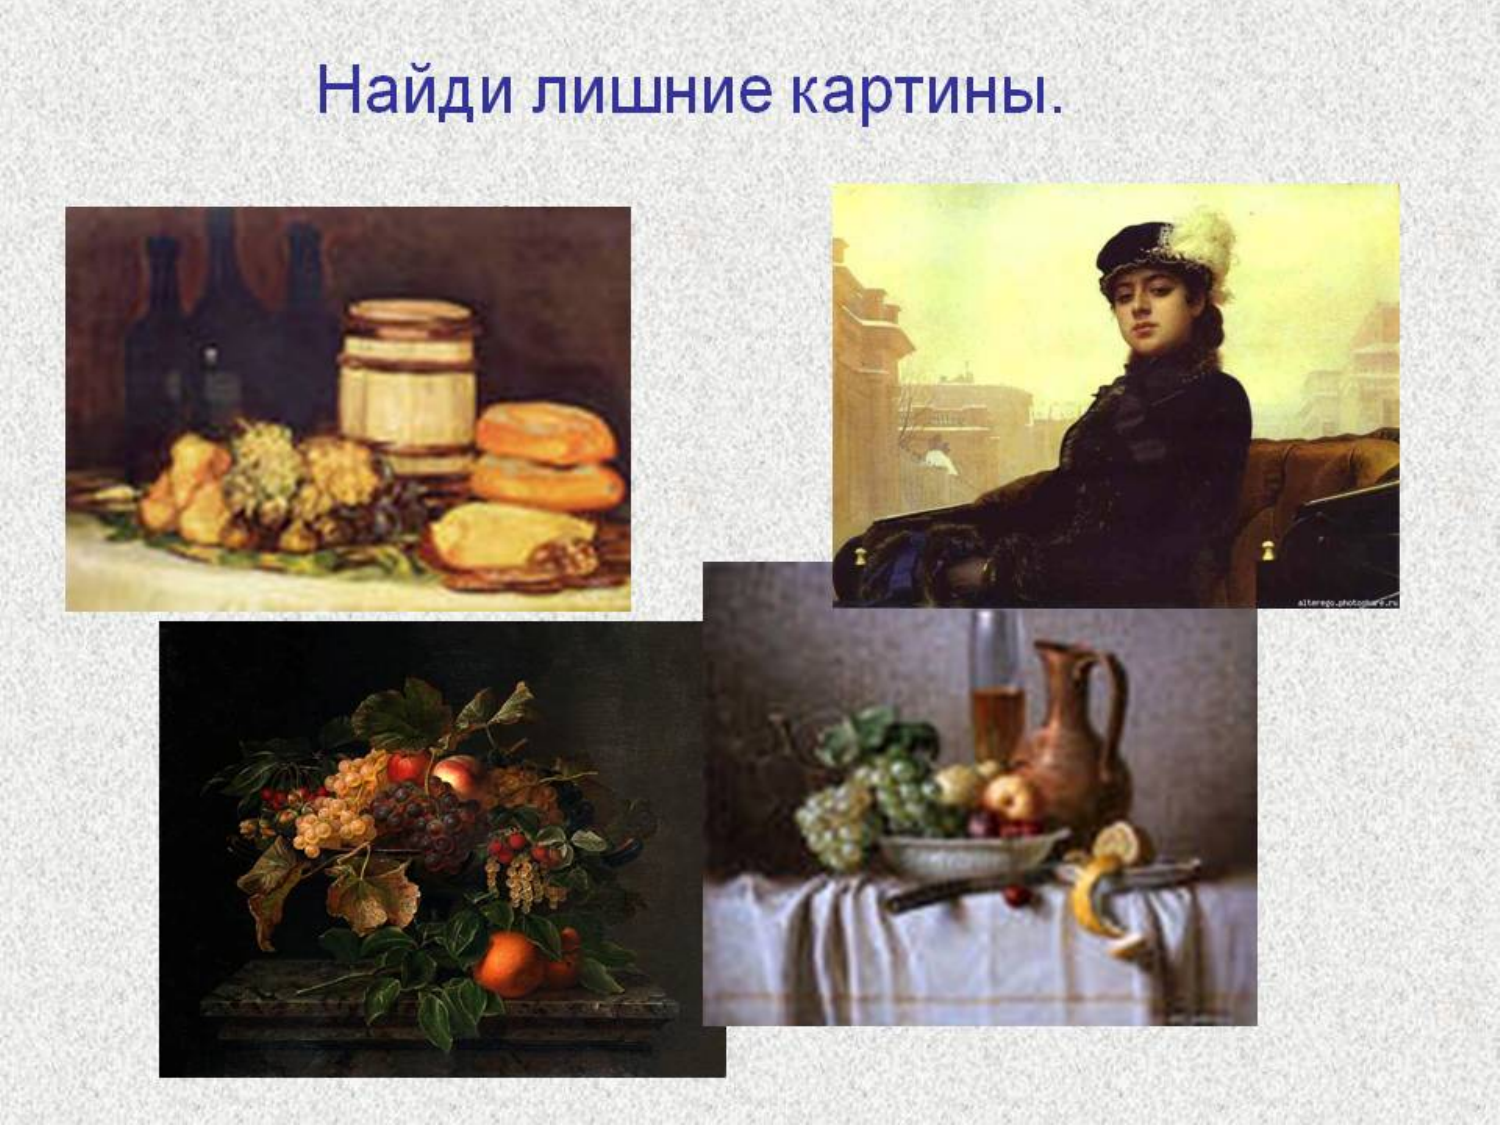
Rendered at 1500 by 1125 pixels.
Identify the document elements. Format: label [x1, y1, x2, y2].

list [0, 0, 1500, 1125]
